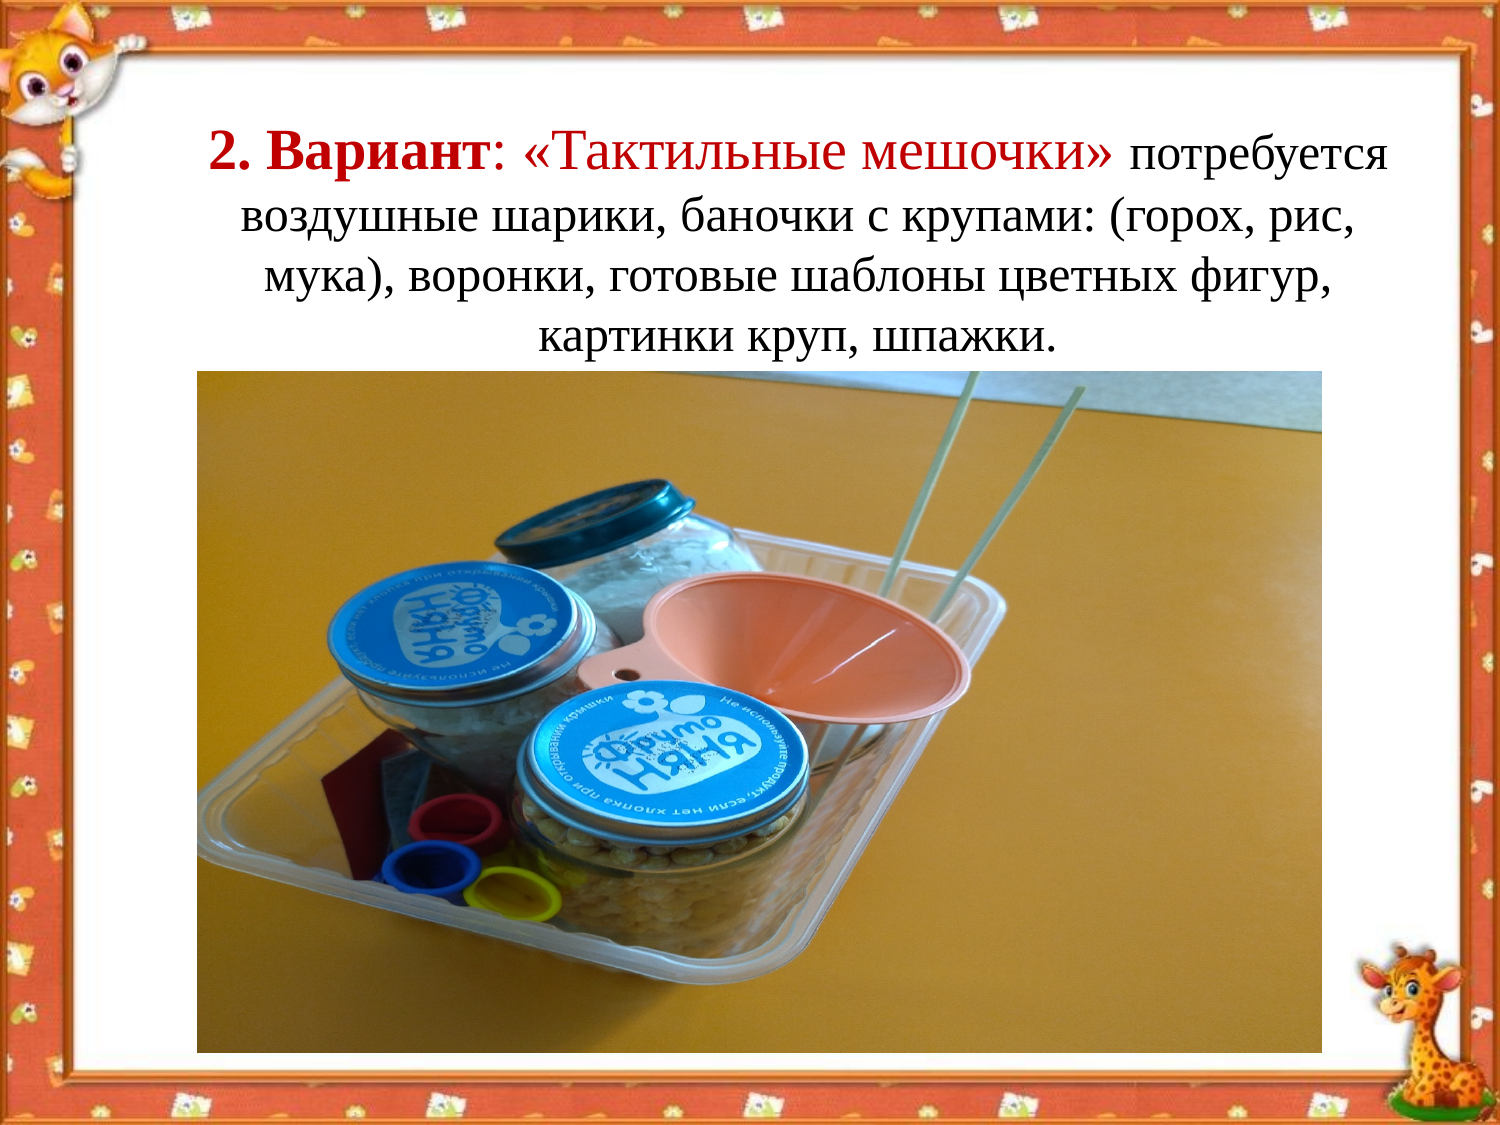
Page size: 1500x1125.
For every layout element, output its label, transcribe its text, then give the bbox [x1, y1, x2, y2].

picture [0, 0, 1500, 1125]
text_box 2. Вариант: «Тактильные мешочки» потребуется воздушные шарики, баночки с крупами: (горох, рис, мука), воронки, готовые шаблоны цветных фигур, картинки круп, шпажки. [169, 103, 1427, 450]
